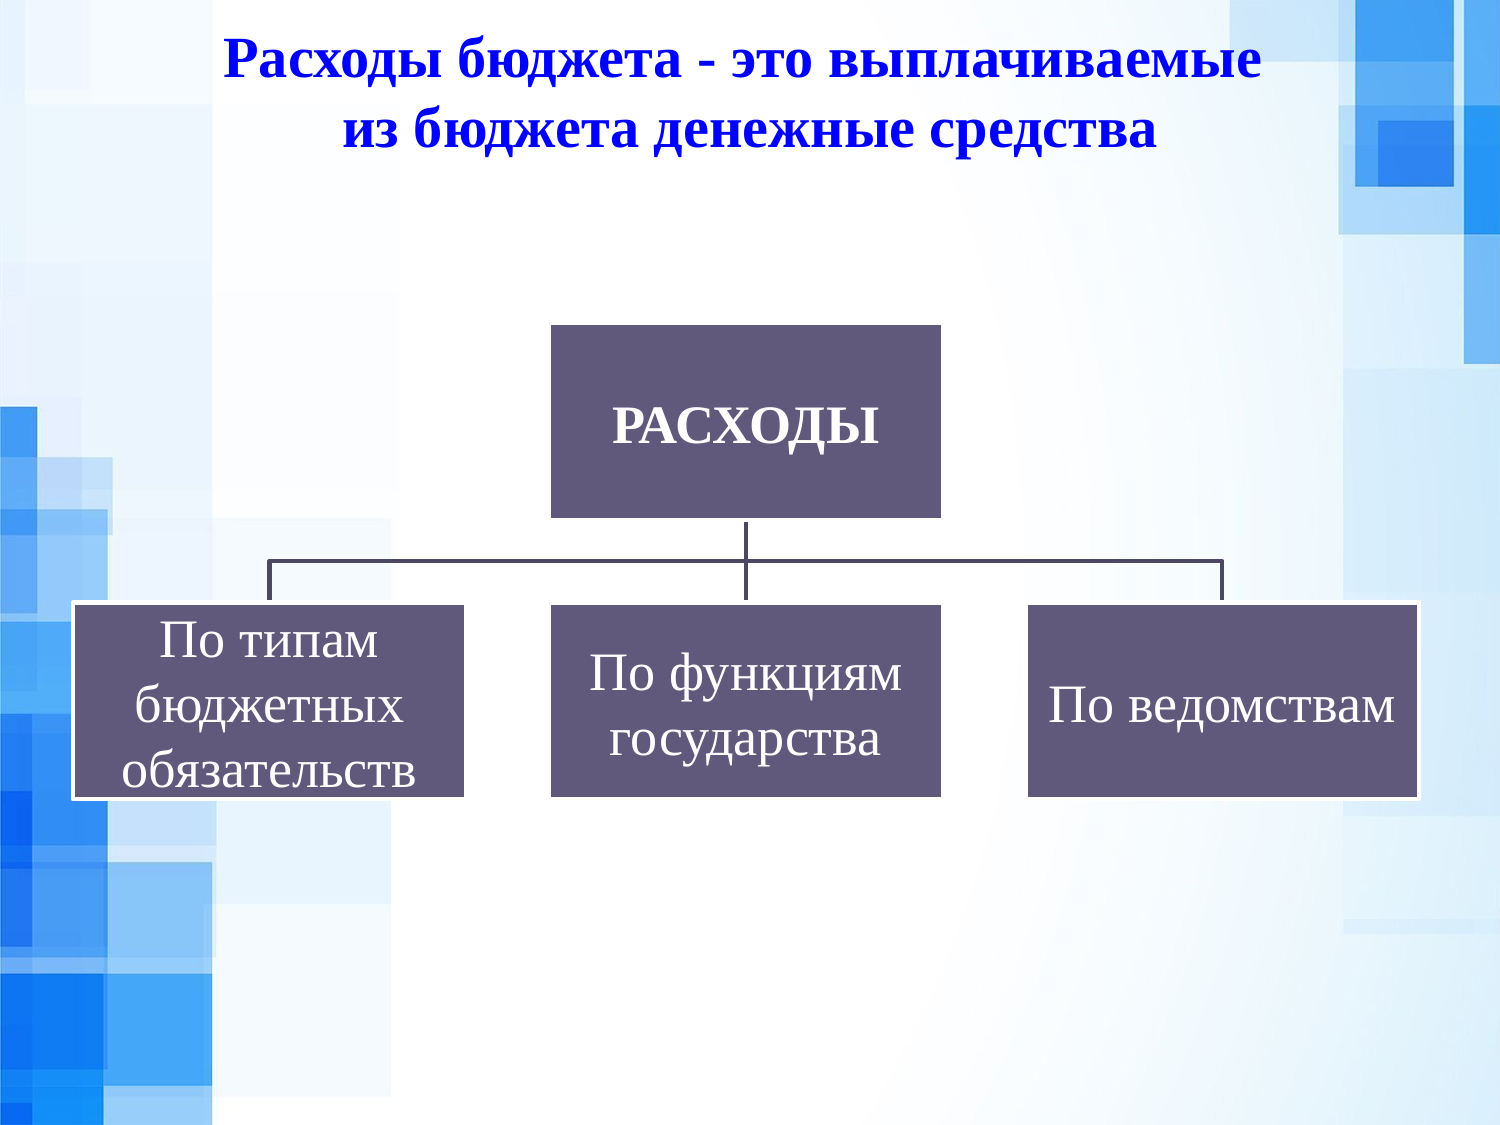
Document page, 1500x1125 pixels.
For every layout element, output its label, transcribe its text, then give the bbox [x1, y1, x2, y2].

picture [0, 0, 1500, 1125]
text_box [72, 207, 1420, 915]
title Расходы бюджета - это выплачиваемые из бюджета денежные средства [74, 44, 1426, 233]
